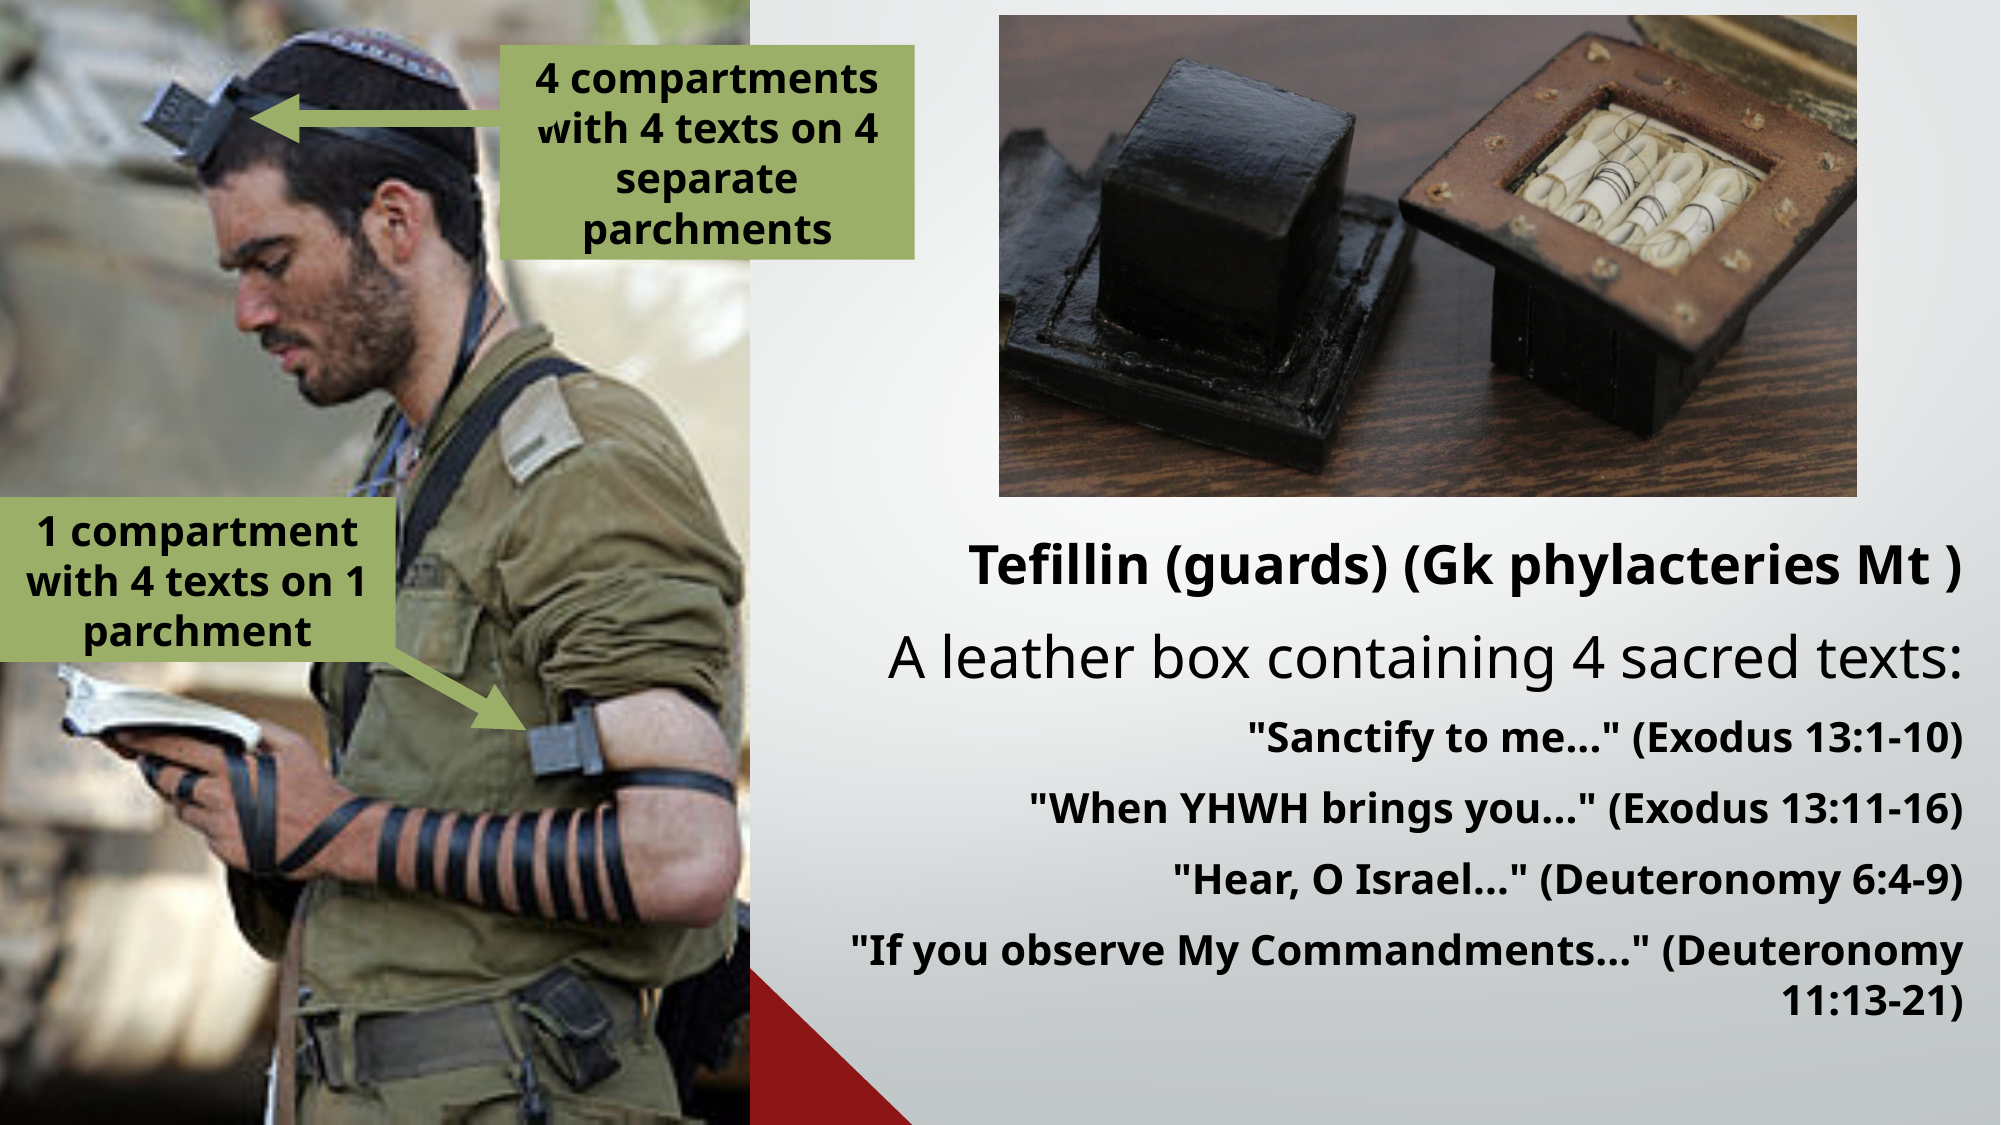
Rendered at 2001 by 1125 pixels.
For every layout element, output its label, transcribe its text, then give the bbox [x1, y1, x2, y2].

subtitle Tefillin (guards) (Gk phylacteries Mt ) A leather box containing 4 sacred texts: "Sanctify to me..." (Exodus 13:1-10) "When YHWH brings you..." (Exodus 13:11-16) "Hear, O Israel..." (Deuteronomy 6:4-9) "If you observe My Commandments..." (Deuteronomy 11:13-21) [793, 523, 1980, 1125]
picture [0, 0, 751, 1125]
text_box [345, 629, 527, 731]
text_box 4 compartments with 4 texts on 4 separate parchments [751, 44, 915, 260]
picture [999, 14, 1857, 498]
